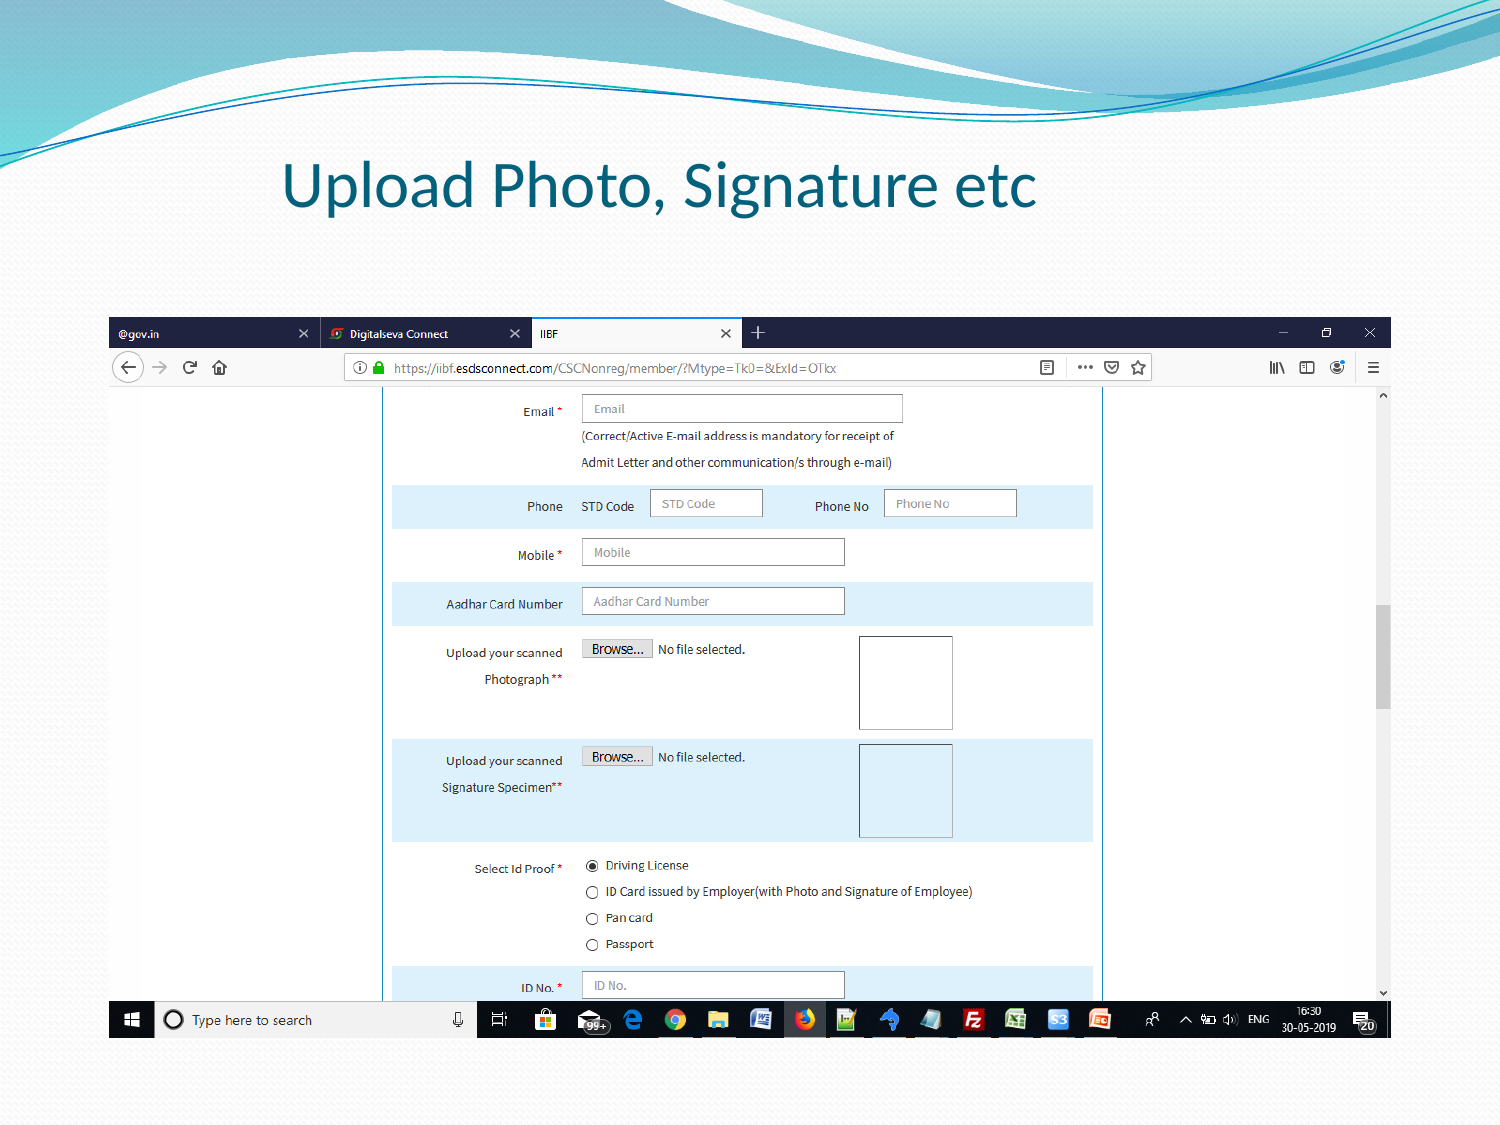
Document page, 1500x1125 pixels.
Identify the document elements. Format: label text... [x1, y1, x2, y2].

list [109, 317, 1391, 1038]
title Upload Photo, Signature etc [281, 128, 1156, 221]
